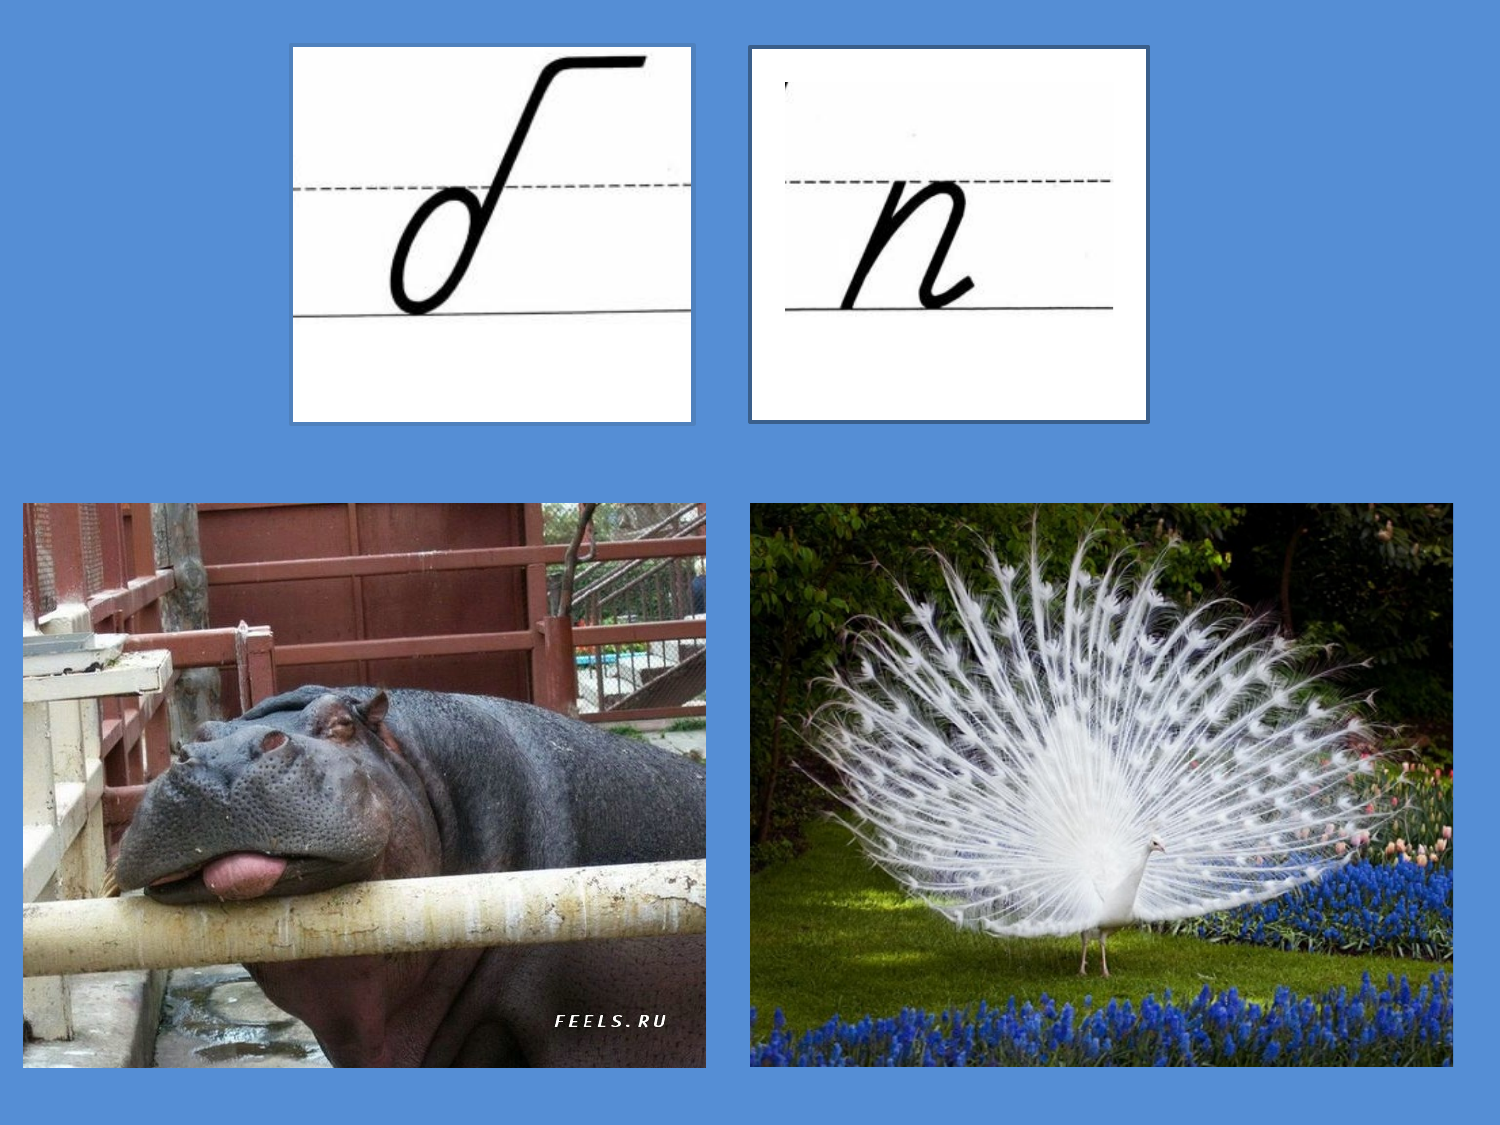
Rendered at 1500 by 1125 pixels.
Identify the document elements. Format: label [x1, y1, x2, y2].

picture [784, 81, 1114, 411]
text_box [748, 45, 1150, 424]
picture [292, 46, 692, 423]
picture [749, 503, 1454, 1067]
picture [23, 503, 706, 1068]
